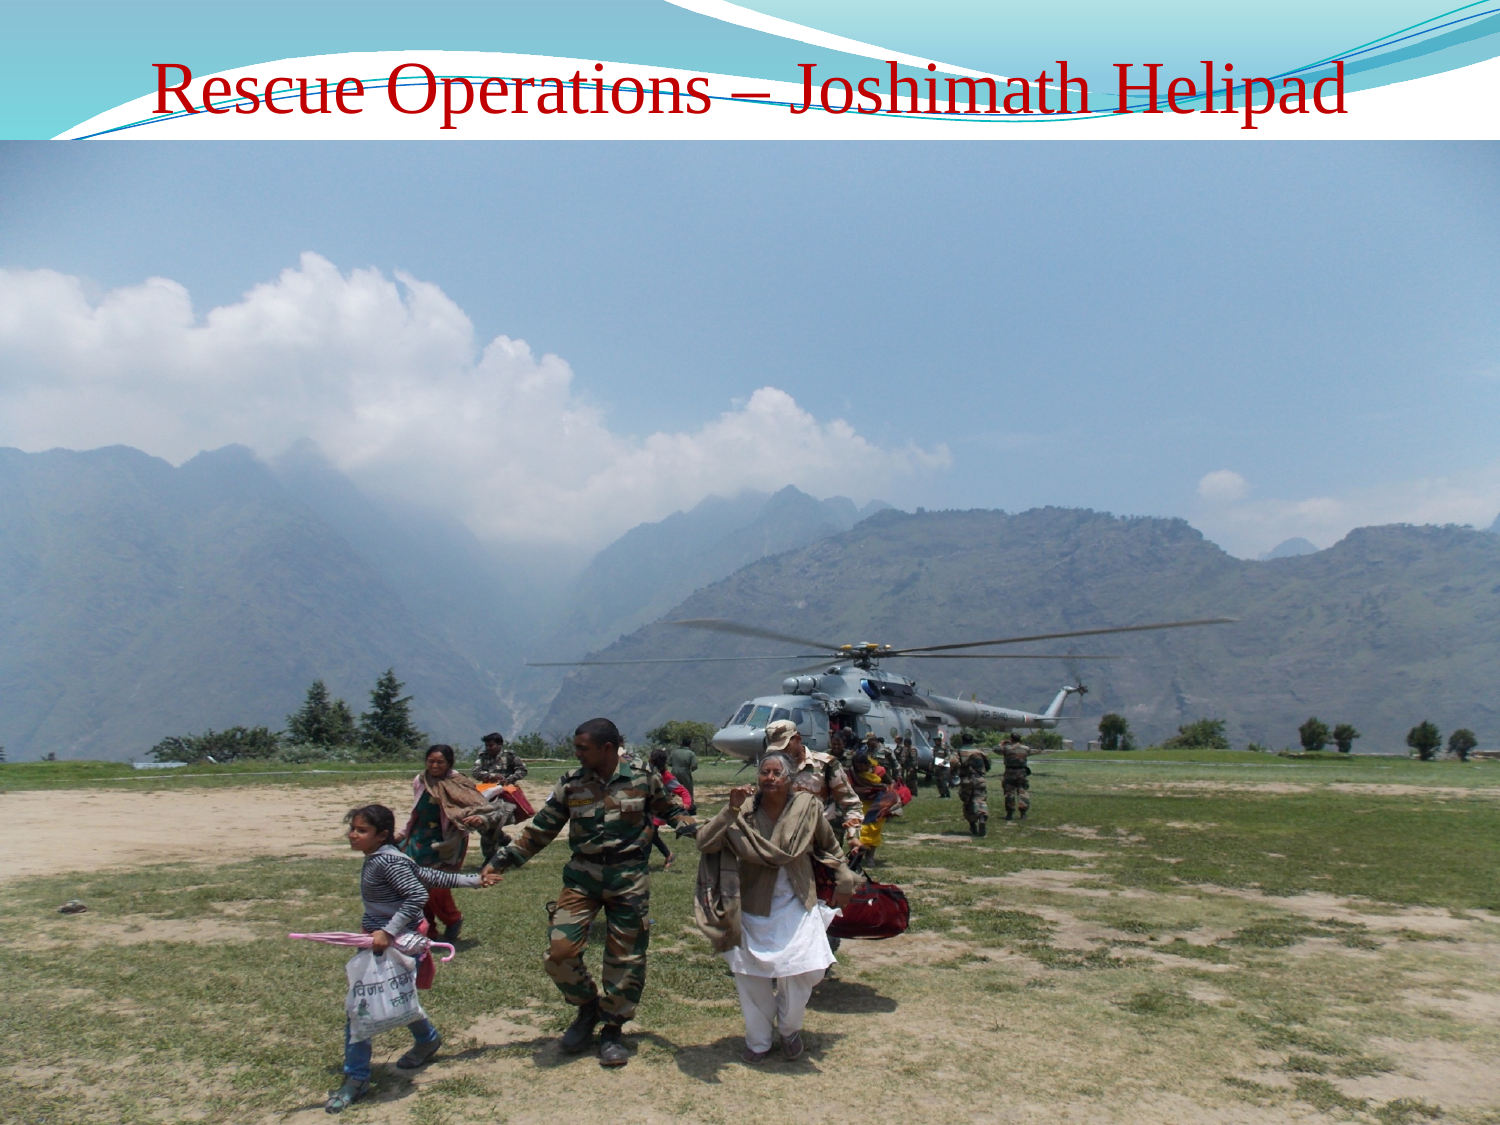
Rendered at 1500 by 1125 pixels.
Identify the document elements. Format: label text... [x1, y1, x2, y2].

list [0, 140, 1500, 1125]
text_box Rescue Operations – Joshimath Helipad [0, 30, 1500, 136]
